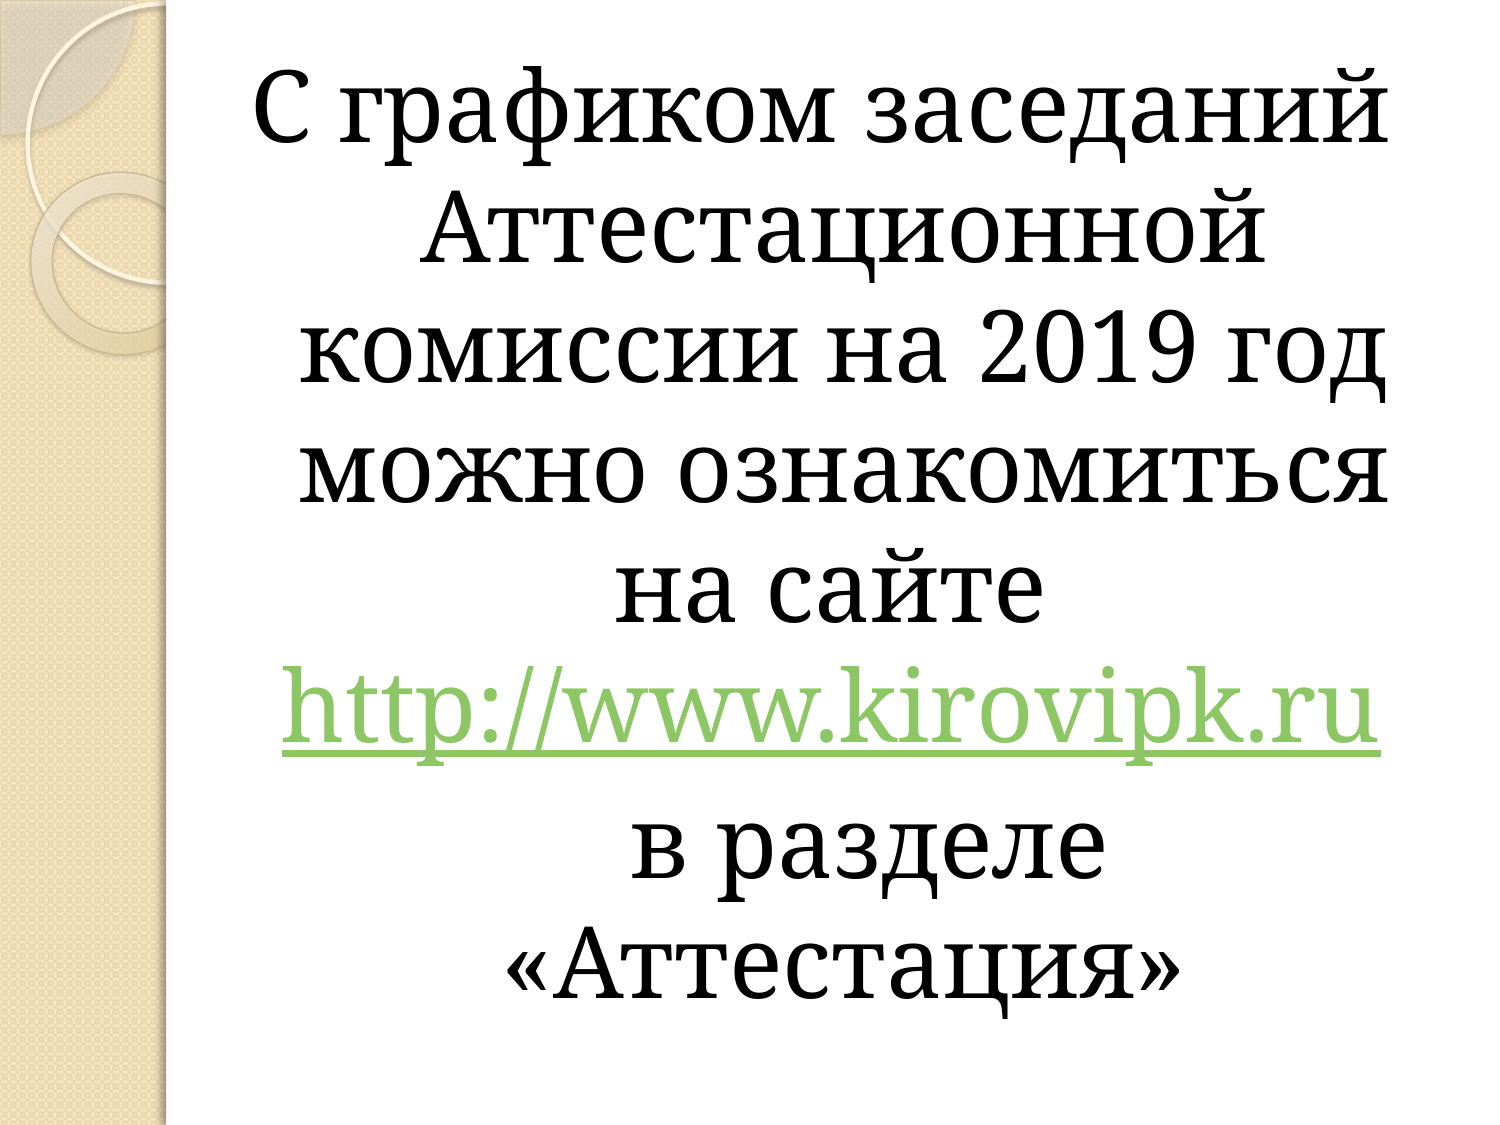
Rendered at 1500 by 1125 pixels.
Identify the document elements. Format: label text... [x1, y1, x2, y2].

list С графиком заседаний Аттестационной комиссии на 2019 год можно ознакомиться на сайте http://www.kirovipk.ru в разделе «Аттестация» [199, 35, 1430, 823]
